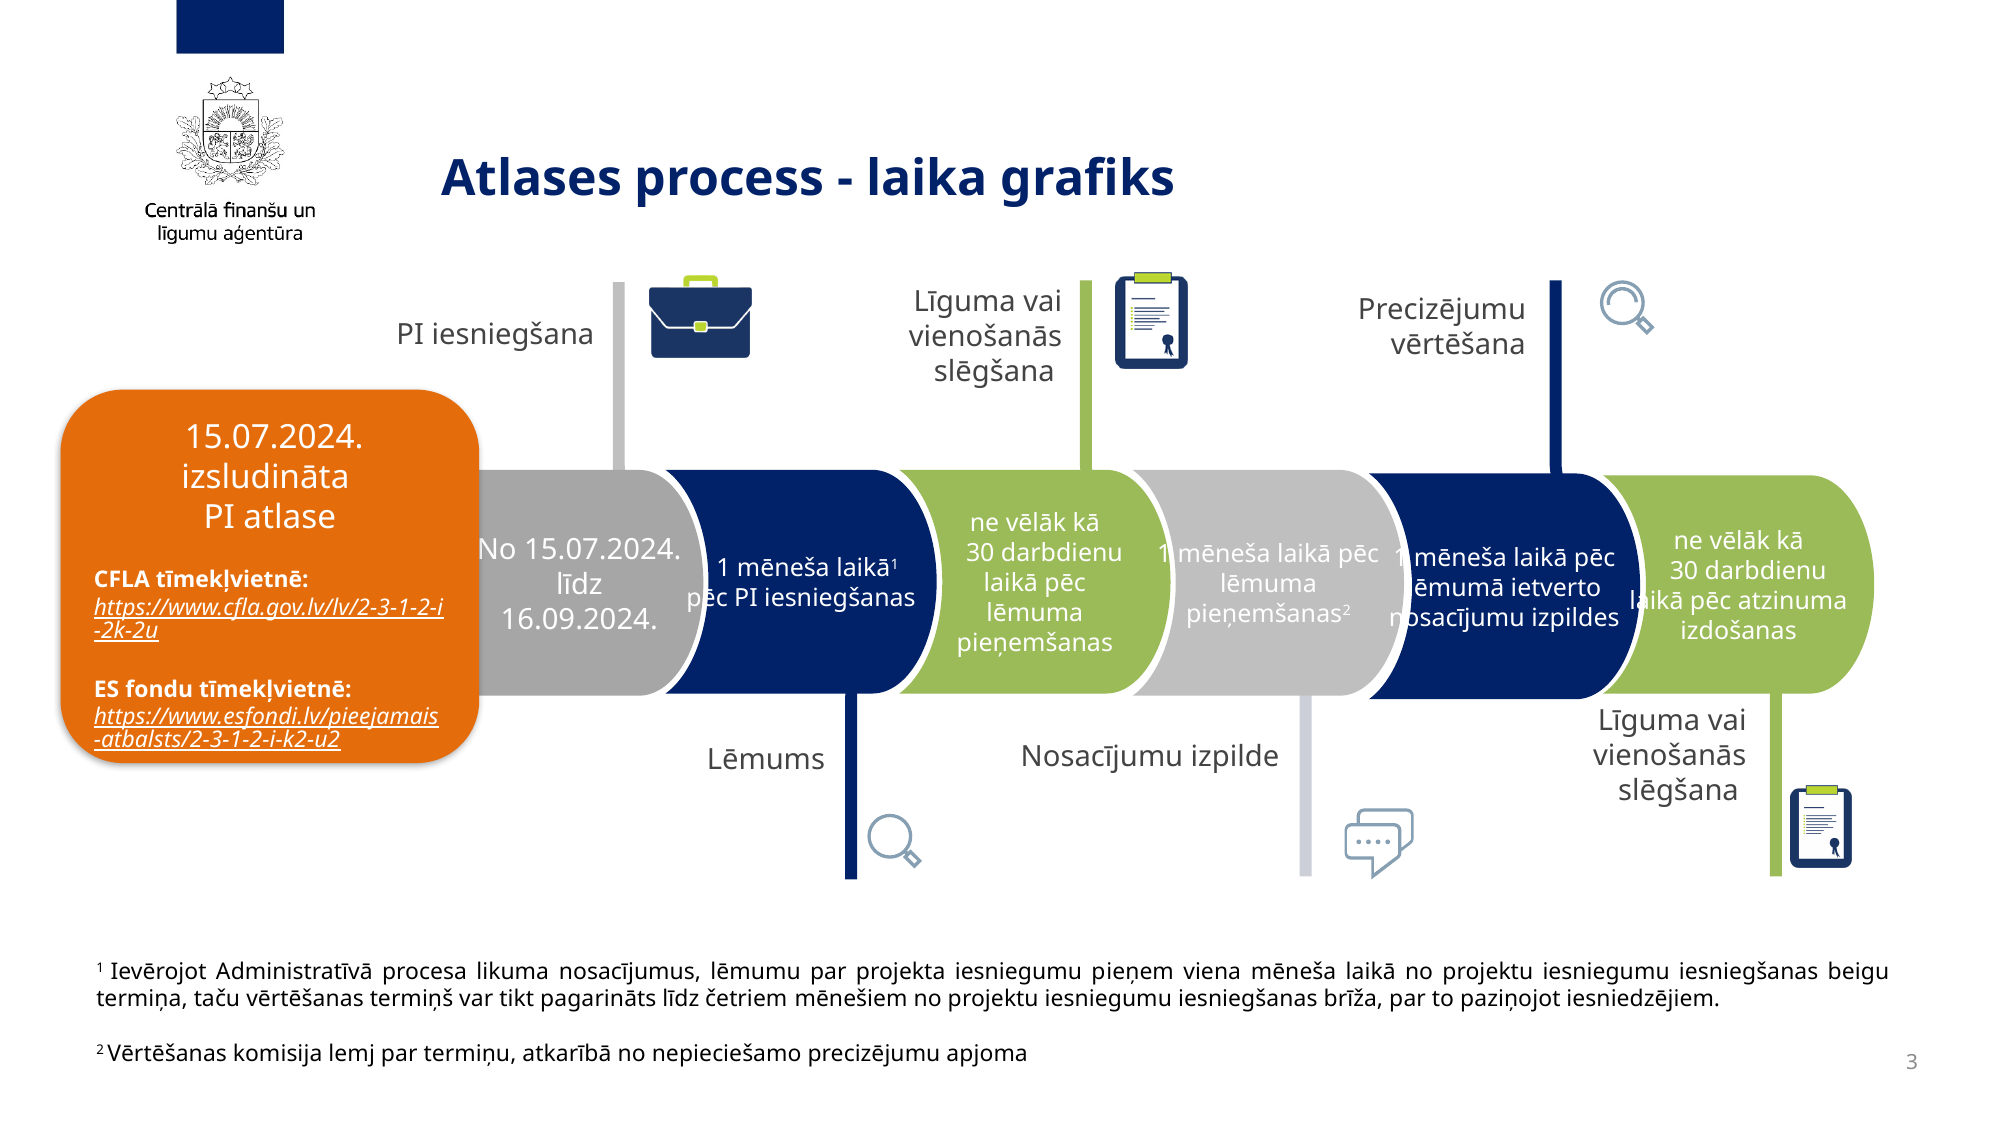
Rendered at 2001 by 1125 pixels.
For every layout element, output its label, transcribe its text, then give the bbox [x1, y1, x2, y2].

picture [649, 275, 752, 358]
text_box 1 Ievērojot Administratīvā procesa likuma nosacījumus, lēmumu par projekta iesniegumu pieņem viena mēneša laikā no projektu iesniegumu iesniegšanas beigu termiņa, taču vērtēšanas termiņš var tikt pagarināts līdz četriem mēnešiem no projektu iesniegumu iesniegšanas brīža, par to paziņojot iesniedzējiem. 2 Vērtēšanas komisija lemj par termiņu, atkarībā no nepieciešamo precizējumu apjoma [81, 949, 1905, 1074]
picture [92, 0, 368, 276]
picture [1114, 271, 1188, 369]
picture [1790, 785, 1853, 869]
text_box 15.07.2024. izsludināta PI atlase CFLA tīmekļvietnē: https://www.cfla.gov.lv/lv/2-3-1-2-i-2k-2u ES fondu tīmekļvietnē: https://www.esfondi.lv/pieejamais-atbalsts/2-3-1-2-i-k2-u2 [60, 389, 323, 764]
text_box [328, 278, 1875, 880]
slide_number 3 [1866, 1037, 1934, 1088]
title Atlases process - laika grafiks [425, 137, 1900, 225]
